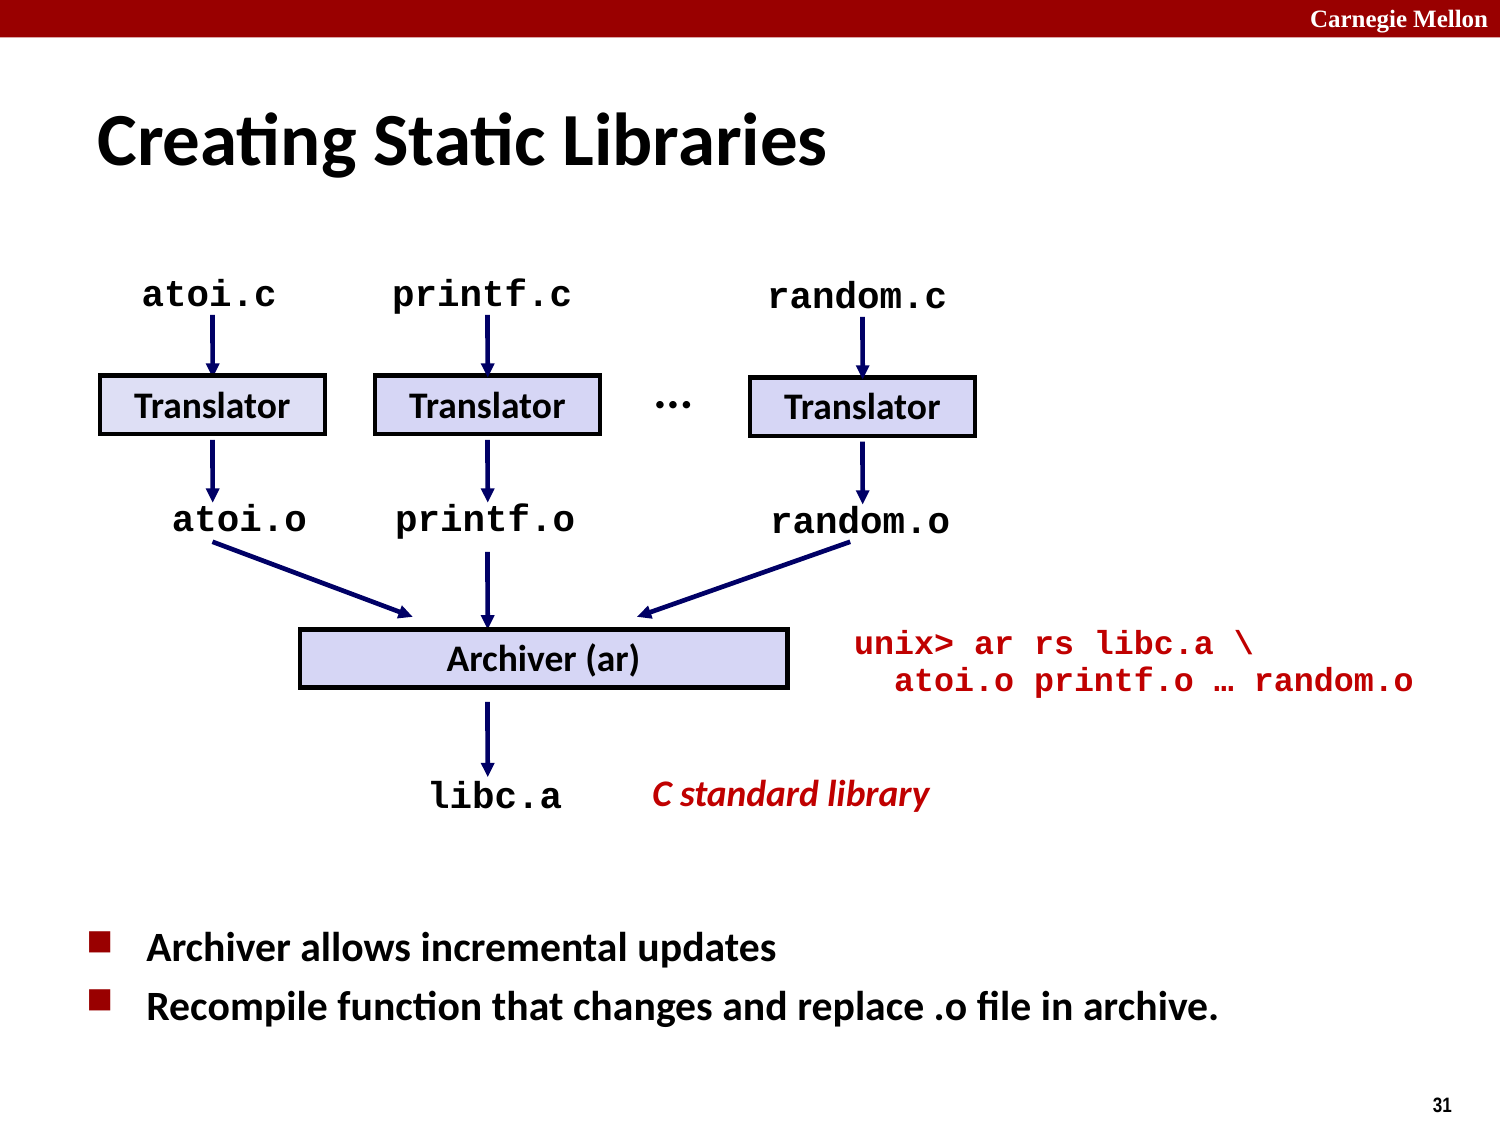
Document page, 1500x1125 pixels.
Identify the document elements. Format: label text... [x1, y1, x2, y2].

text_box libc.a [412, 766, 577, 825]
text_box [481, 551, 494, 629]
text_box random.c [752, 266, 962, 325]
text_box atoi.c [126, 264, 292, 323]
text_box [637, 550, 828, 619]
text_box Translator [374, 375, 600, 435]
text_box random.o [755, 491, 966, 550]
text_box Translator [99, 375, 325, 435]
text_box [481, 314, 494, 378]
text_box [856, 316, 869, 380]
text_box printf.c [377, 264, 587, 323]
text_box Translator [749, 377, 975, 436]
text_box atoi.o [157, 489, 322, 548]
text_box [481, 701, 494, 777]
text_box Archiver (ar) [300, 629, 788, 688]
text_box [481, 439, 494, 503]
text_box C standard library [637, 763, 1125, 823]
text_box [206, 323, 219, 375]
text_box ... [638, 354, 709, 429]
text_box printf.o [380, 489, 591, 548]
text_box Archiver allows incremental updates Recompile function that changes and replace .o file in archive. [74, 912, 1438, 1088]
text_box [206, 439, 219, 503]
title Creating Static Libraries [82, 71, 1500, 201]
text_box [212, 541, 413, 619]
text_box unix> ar rs libc.a \ atoi.o printf.o … random.o [839, 616, 1430, 708]
text_box [856, 441, 869, 505]
